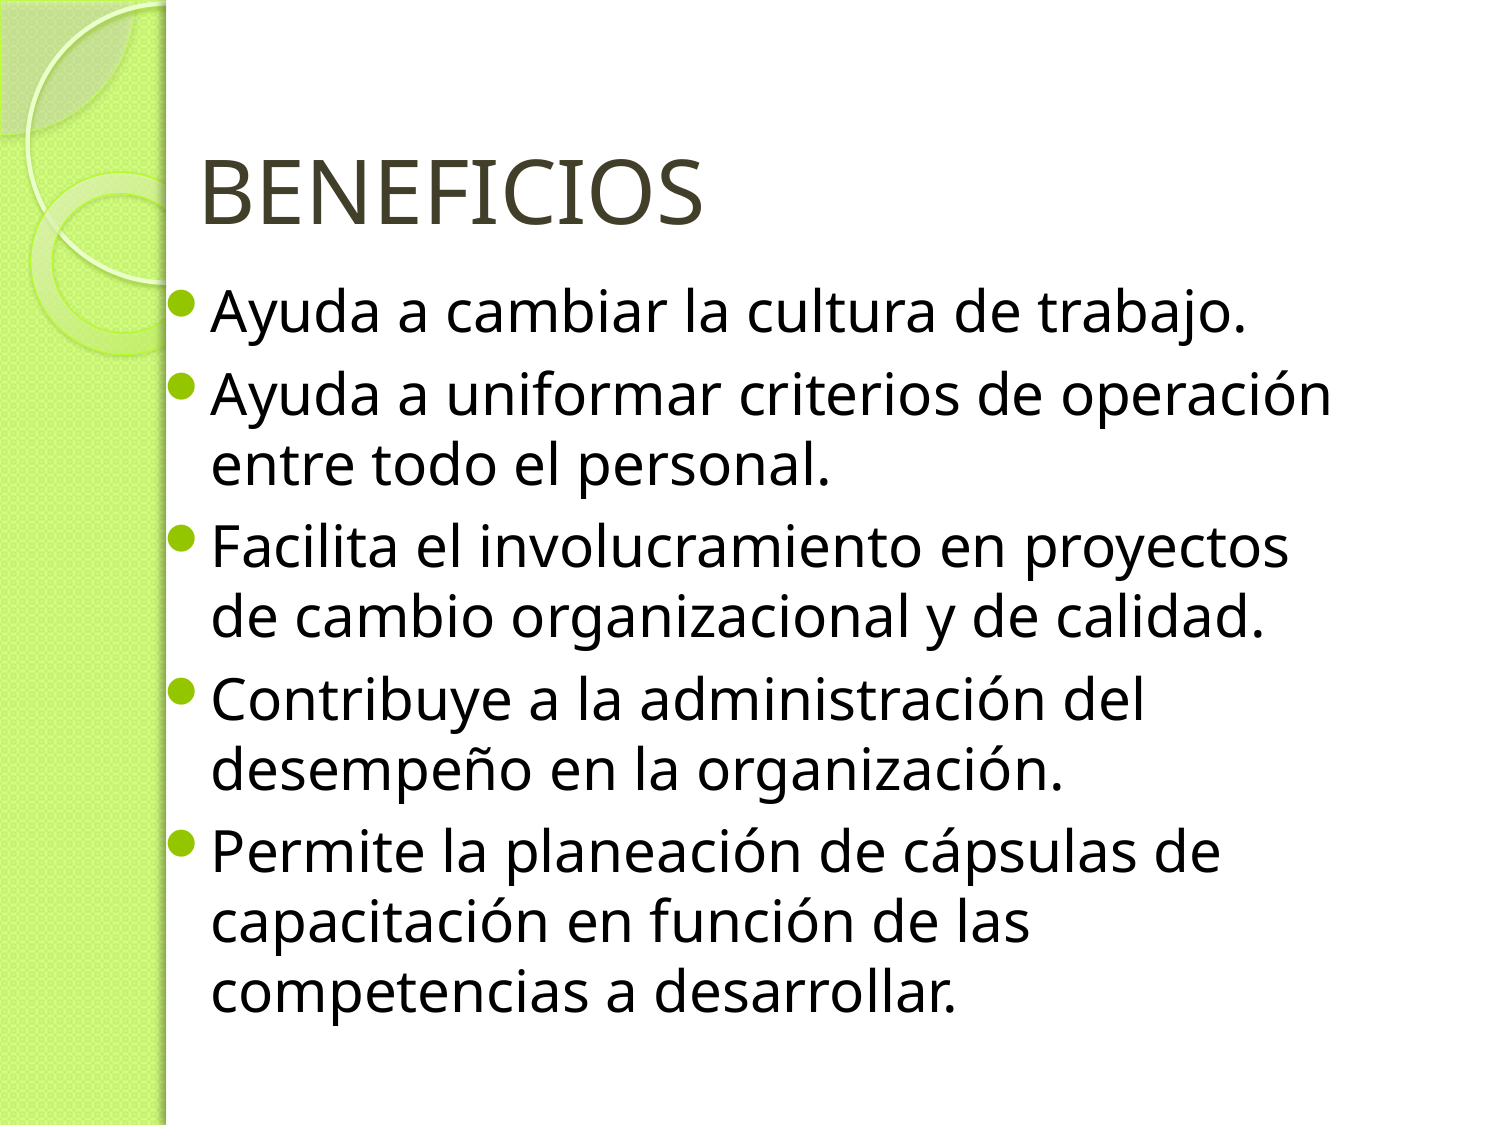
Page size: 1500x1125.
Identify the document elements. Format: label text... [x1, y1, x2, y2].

list Ayuda a cambiar la cultura de trabajo. Ayuda a uniformar criterios de operación entre todo el personal. Facilita el involucramiento en proyectos de cambio organizacional y de calidad. Contribuye a la administración del desempeño en la organización. Permite la planeación de cápsulas de capacitación en función de las competencias a desarrollar. [135, 267, 1388, 1000]
title BENEFICIOS [183, 90, 1326, 267]
